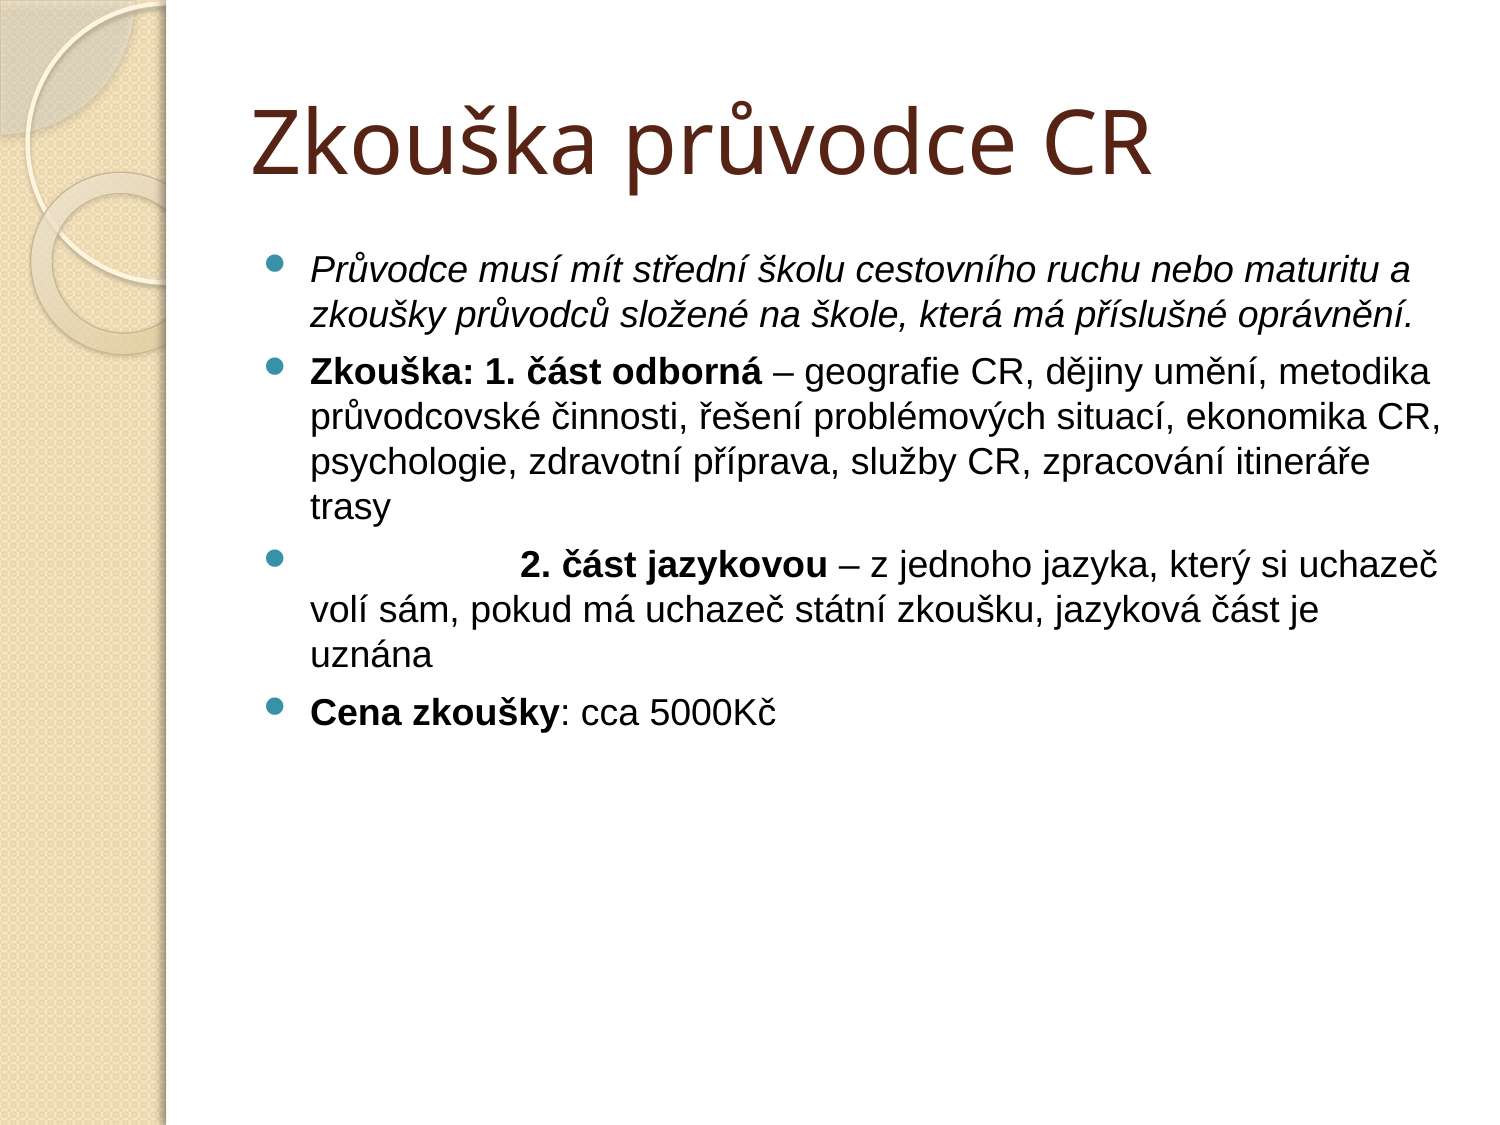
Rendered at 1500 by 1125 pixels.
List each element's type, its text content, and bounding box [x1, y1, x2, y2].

title Zkouška průvodce CR [235, 45, 1466, 233]
list Průvodce musí mít střední školu cestovního ruchu nebo maturitu a zkoušky průvodců složené na škole, která má příslušné oprávnění. Zkouška: 1. část odborná – geografie CR, dějiny umění, metodika průvodcovské činnosti, řešení problémových situací, ekonomika CR, psychologie, zdravotní příprava, služby CR, zpracování itineráře trasy 2. část jazykovou – z jednoho jazyka, který si uchazeč volí sám, pokud má uchazeč státní zkoušku, jazyková část je uznána Cena zkoušky: cca 5000Kč [235, 237, 1466, 1025]
